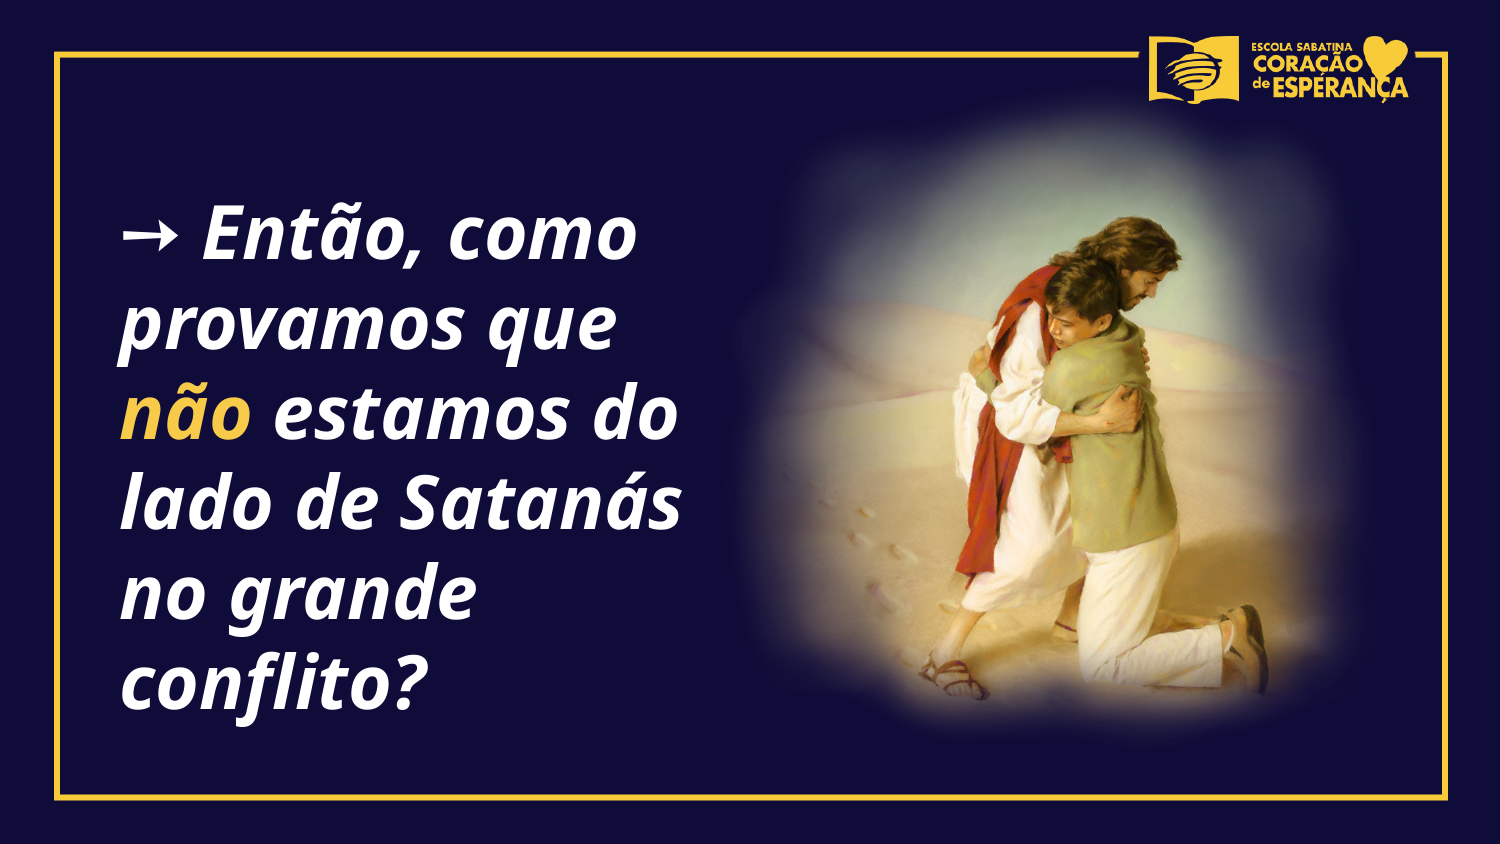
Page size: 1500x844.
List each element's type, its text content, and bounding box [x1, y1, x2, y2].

picture [0, 0, 1500, 844]
text_box ➙ Então, como provamos que não estamos do lado de Satanás no grande conflito? [104, 169, 698, 654]
